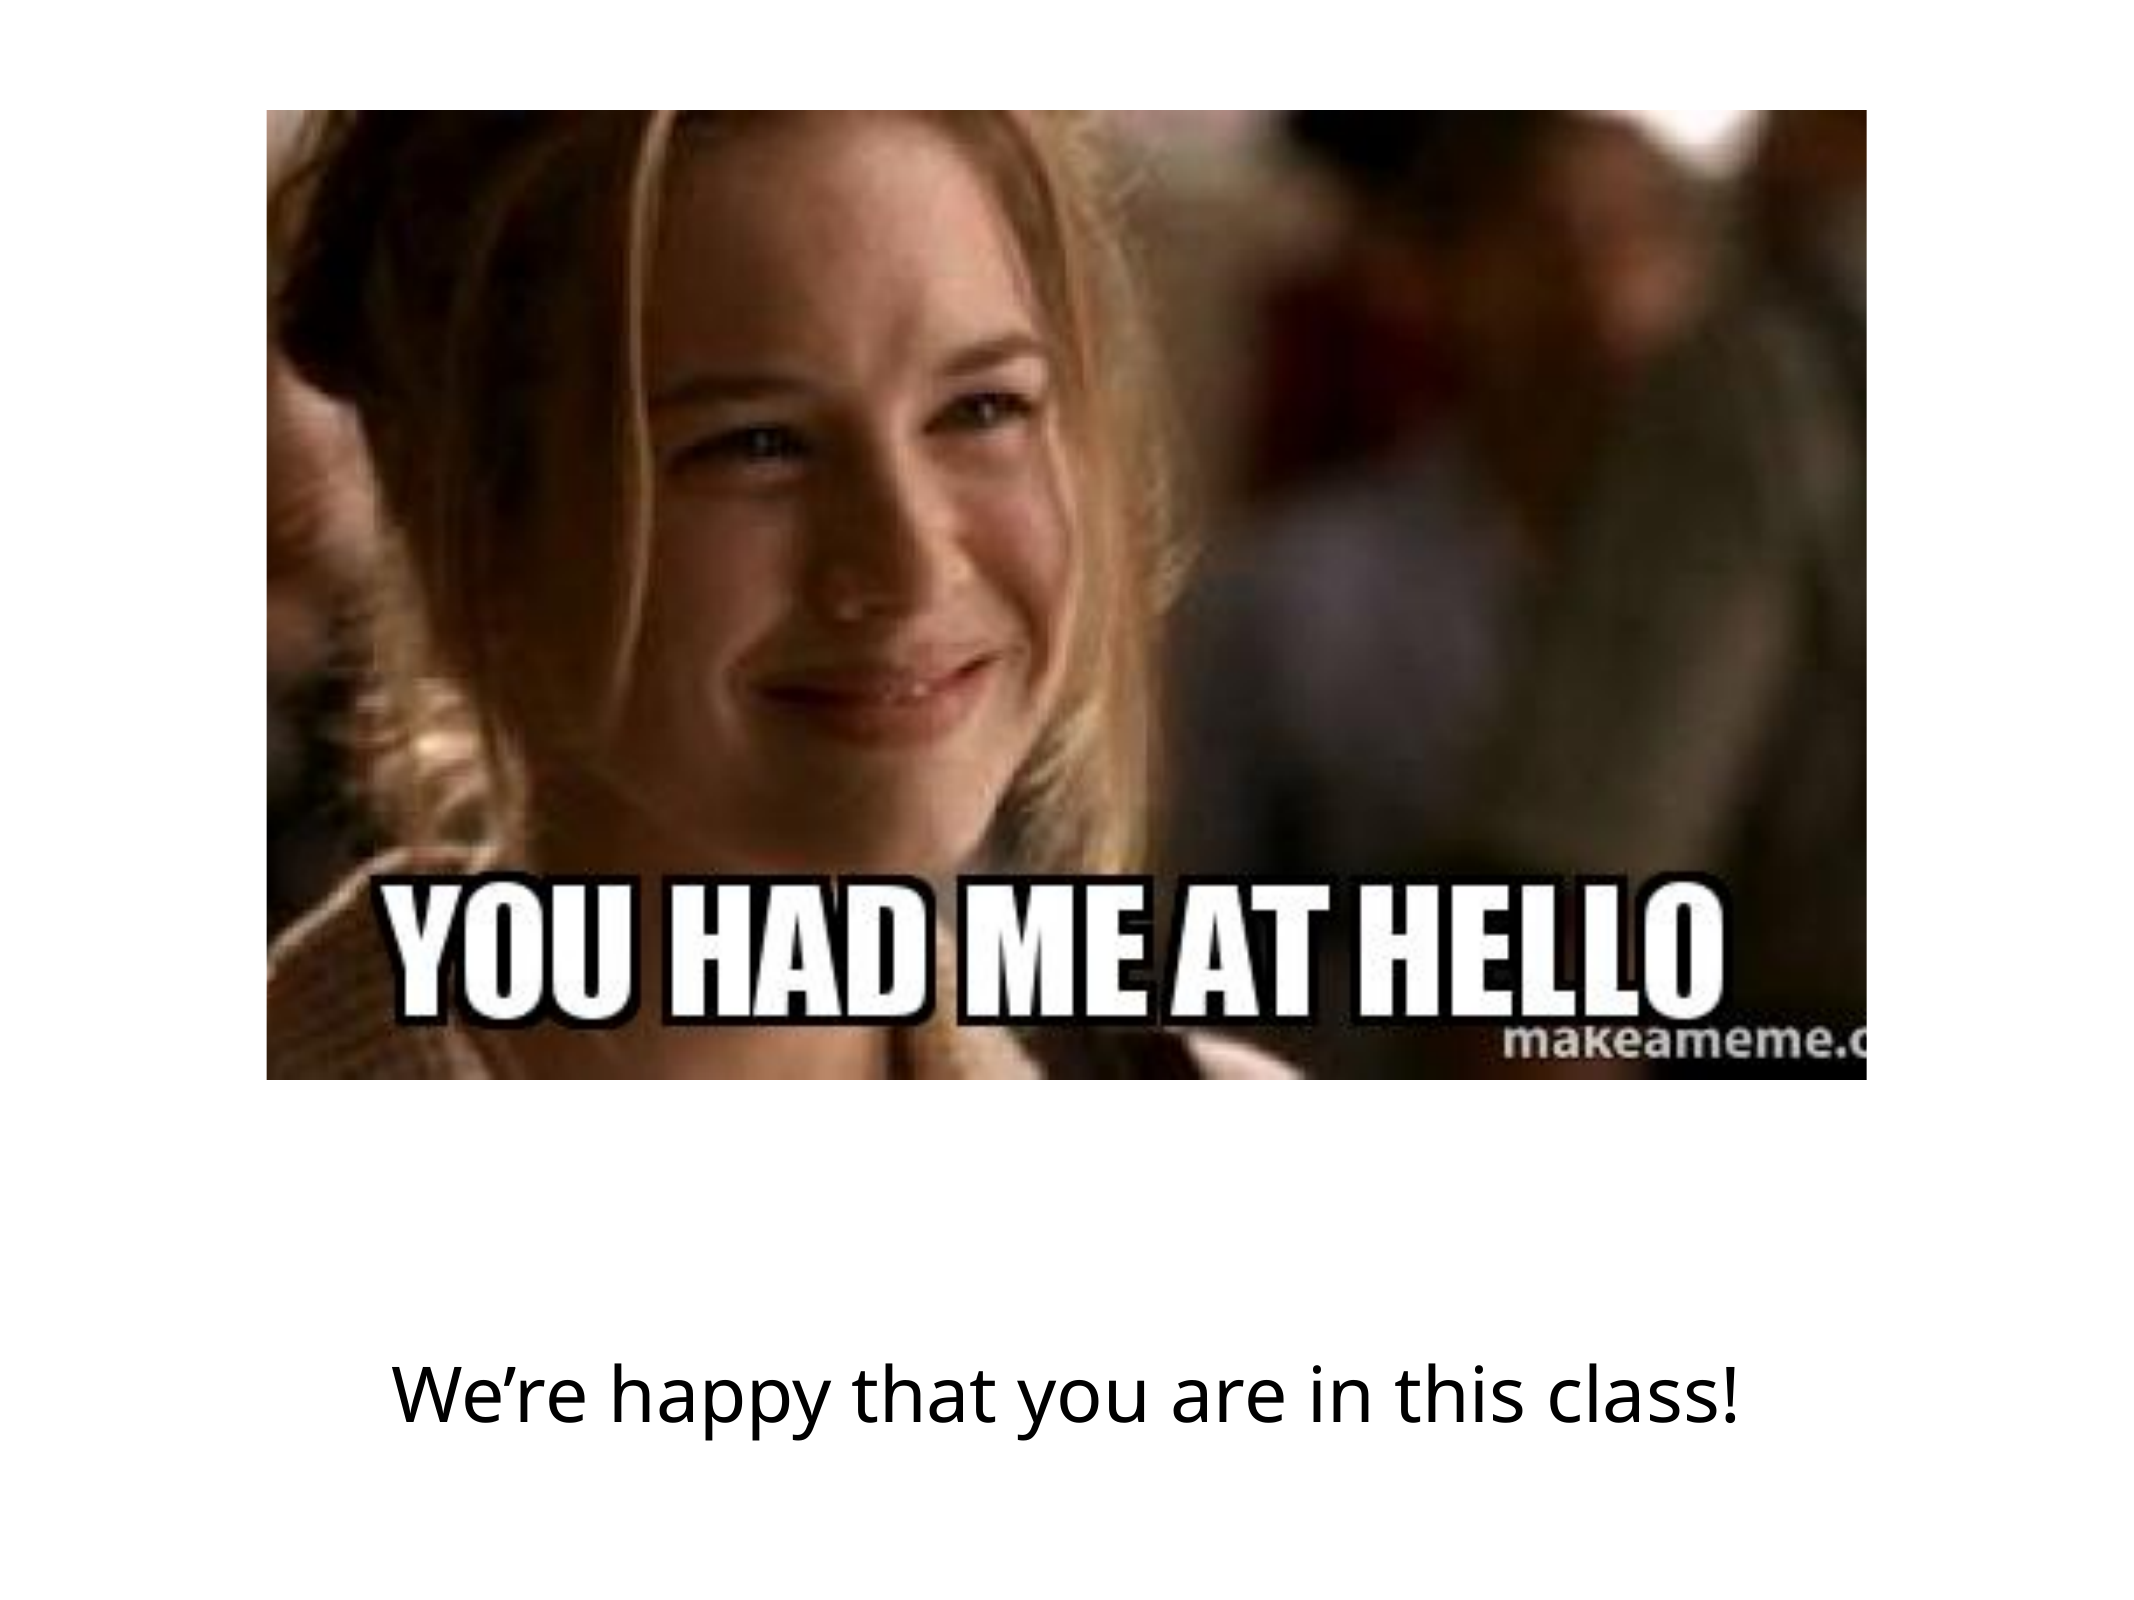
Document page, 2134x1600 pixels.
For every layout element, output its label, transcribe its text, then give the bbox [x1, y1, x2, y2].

picture [266, 110, 1867, 1080]
list We’re happy that you are in this class! [207, 1336, 1926, 1524]
